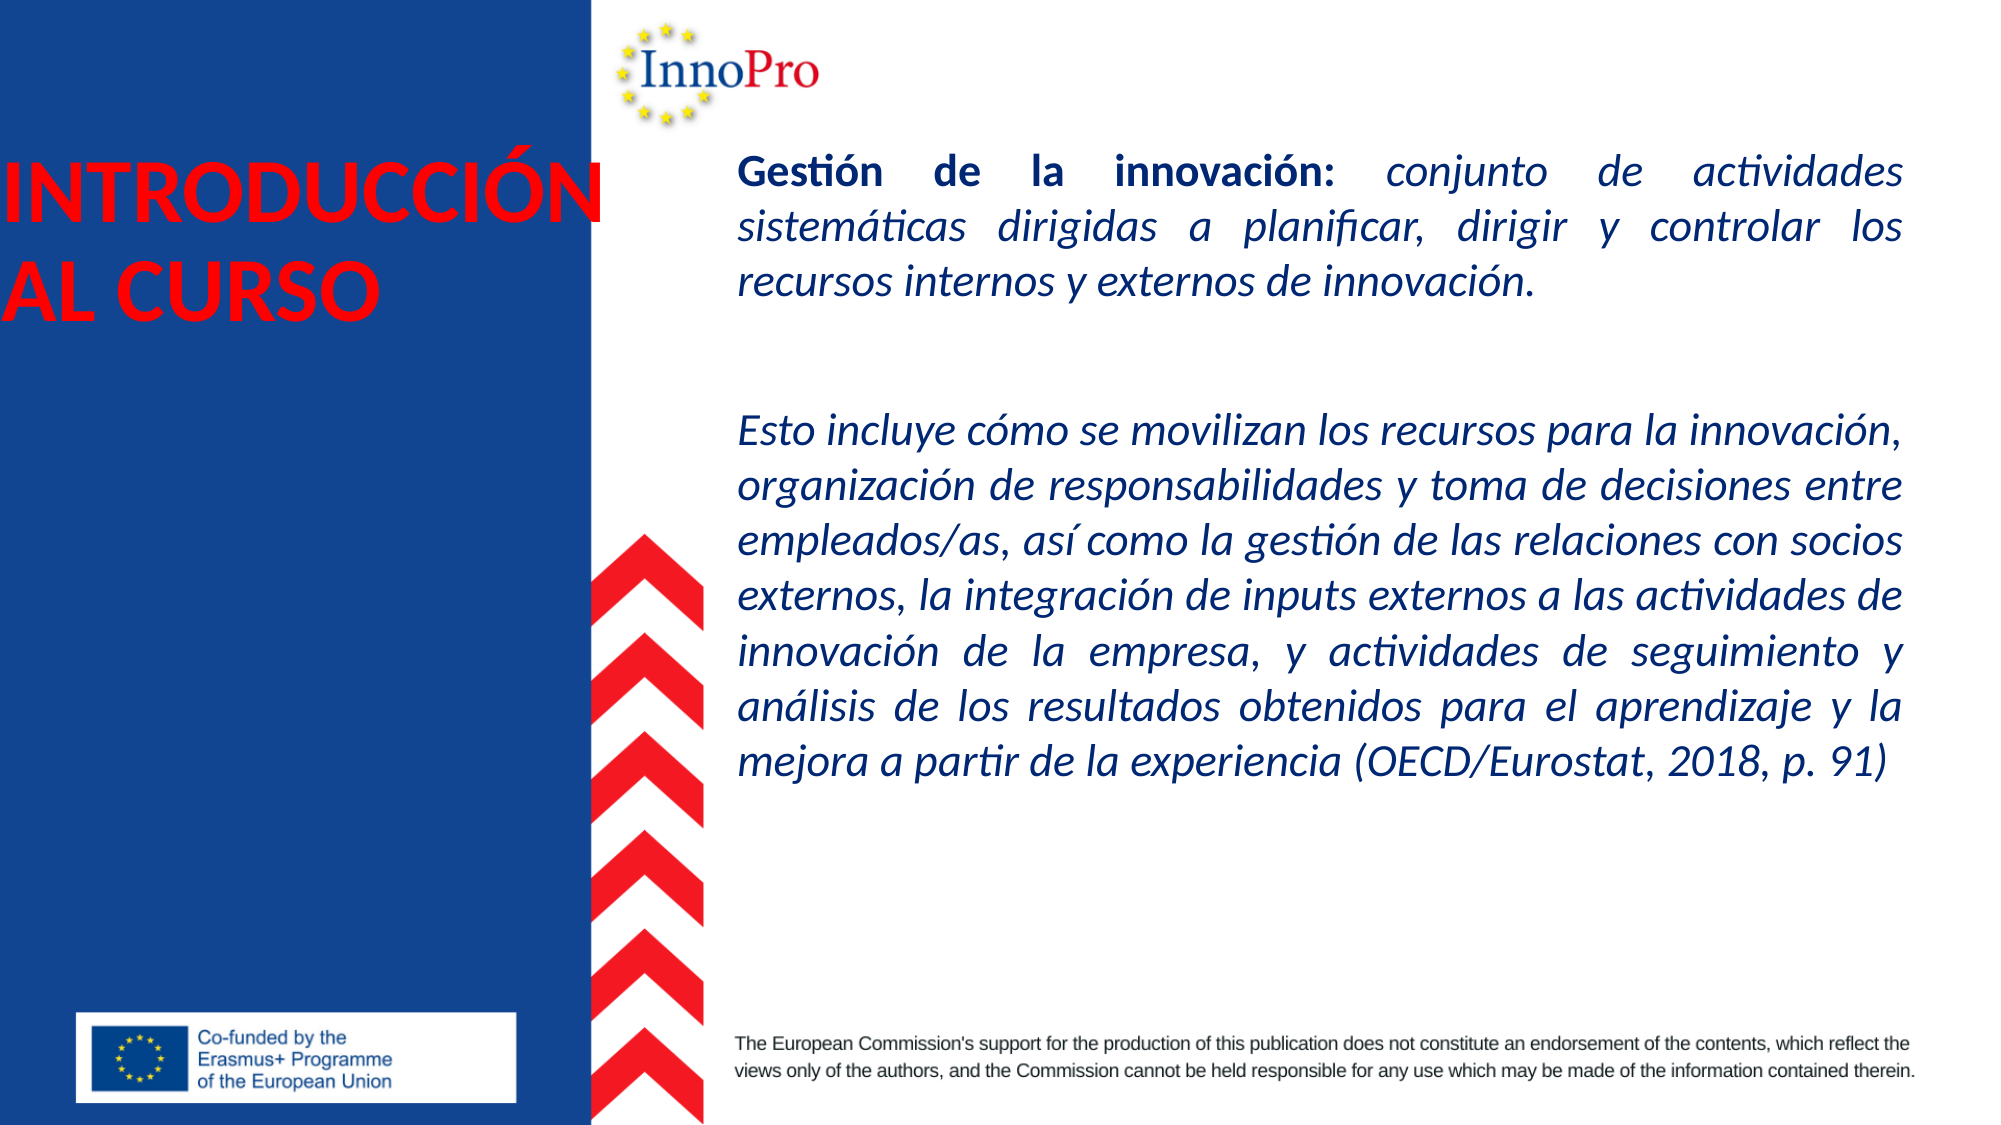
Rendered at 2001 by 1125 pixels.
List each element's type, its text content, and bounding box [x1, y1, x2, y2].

title INTRODUCCIÓN AL CURSO [0, 133, 627, 351]
text_box Gestión de la innovación: conjunto de actividades sistemáticas dirigidas a planificar, dirigir y controlar los recursos internos y externos de innovación. Esto incluye cómo se movilizan los recursos para la innovación, organización de responsabilidades y toma de decisiones entre empleados/as, así como la gestión de las relaciones con socios externos, la integración de inputs externos a las actividades de innovación de la empresa, y actividades de seguimiento y análisis de los resultados obtenidos para el aprendizaje y la mejora a partir de la experiencia (OECD/Eurostat, 2018, p. 91) [722, 133, 1919, 816]
picture [0, 0, 2001, 1125]
